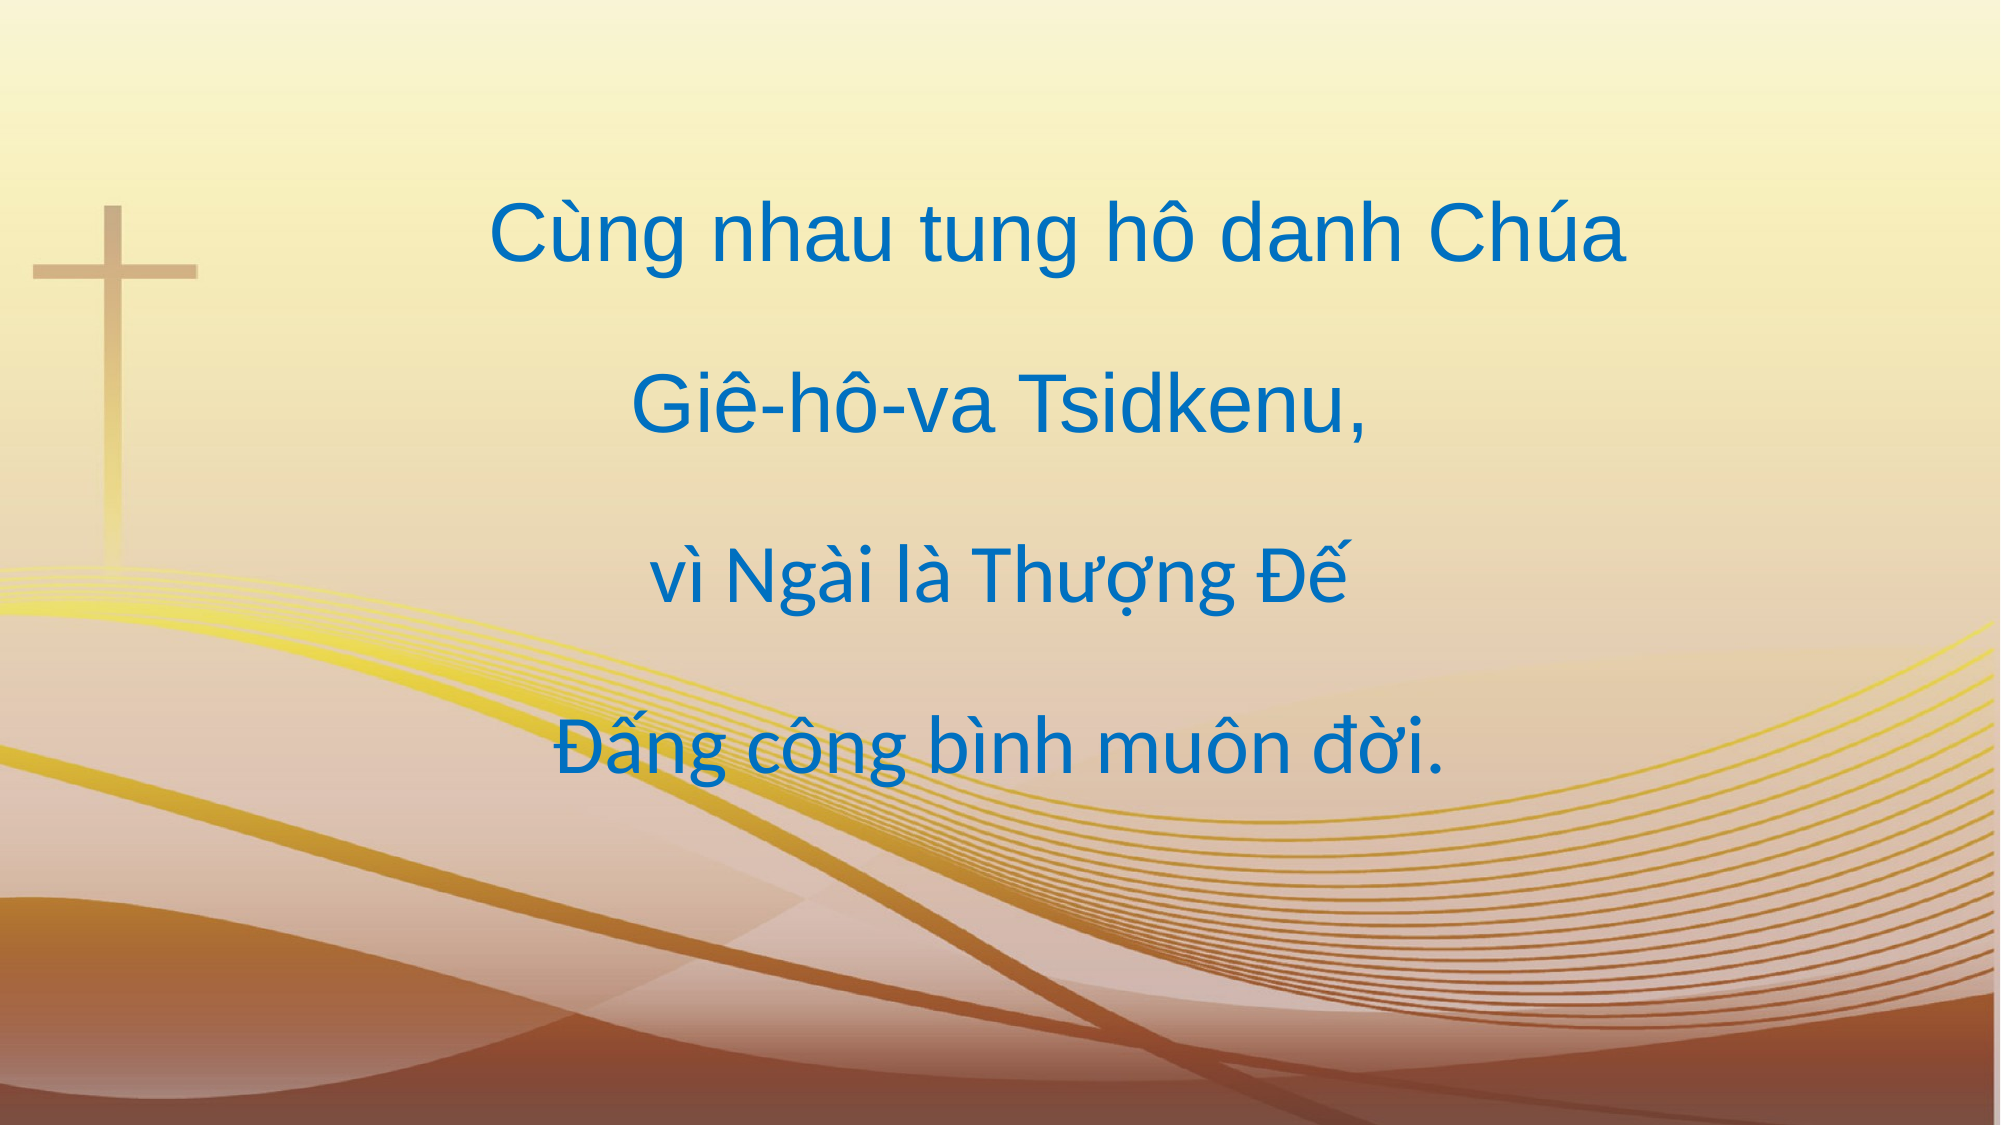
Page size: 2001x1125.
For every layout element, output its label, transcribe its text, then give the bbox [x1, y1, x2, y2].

list Cùng nhau tung hô danh Chúa Giê-hô-va Tsidkenu, vì Ngài là Thượng Đế Đấng công bình muôn đời. [0, 0, 2000, 1125]
